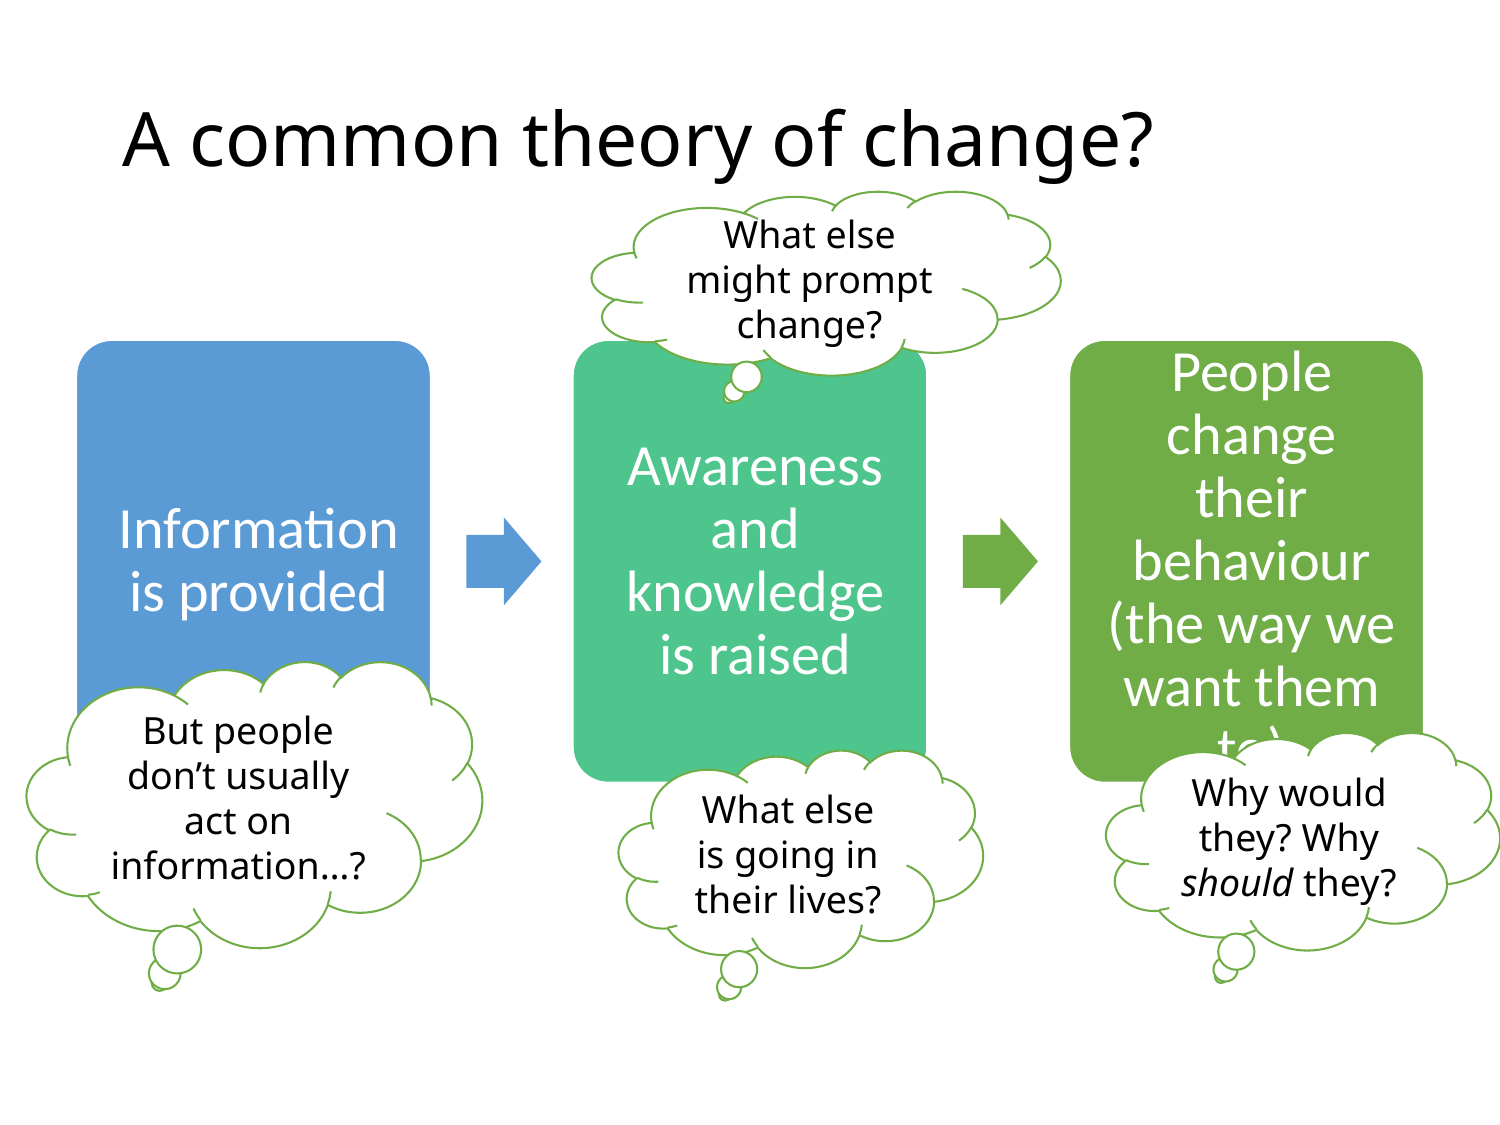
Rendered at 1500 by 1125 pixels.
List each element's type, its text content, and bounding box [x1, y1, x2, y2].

text_box Why would they? Why should they? [1425, 733, 1500, 918]
text_box Why would they? Why should they? [1188, 933, 1256, 985]
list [74, 190, 1425, 933]
text_box But people don’t usually act on information…? [210, 933, 309, 950]
text_box Why would they? Why should they? [1257, 933, 1358, 952]
text_box What else is going in their lives? [669, 933, 917, 1002]
title A common theory of change? [107, 59, 1397, 190]
text_box But people don’t usually act on information…? [147, 933, 203, 993]
text_box But people don’t usually act on information…? [25, 720, 74, 897]
